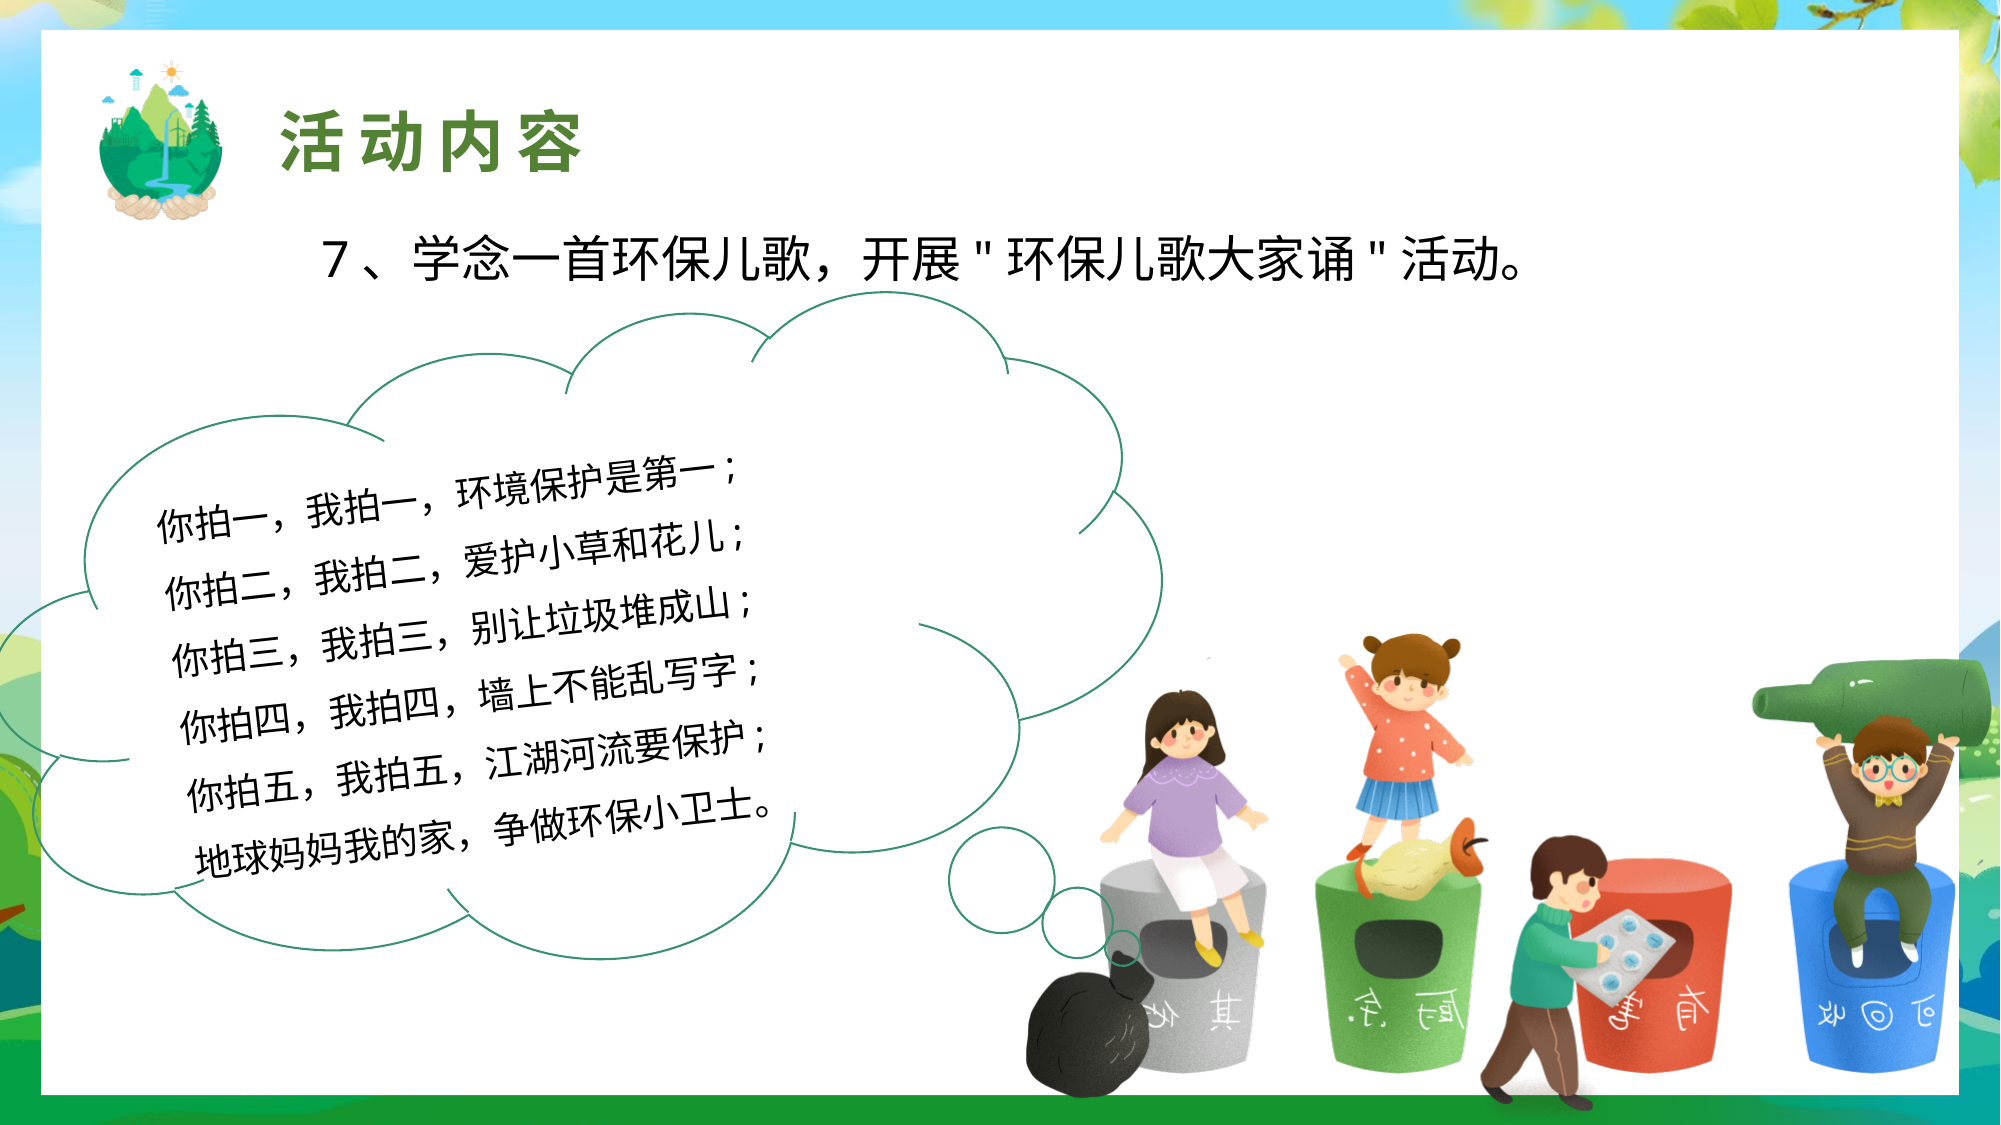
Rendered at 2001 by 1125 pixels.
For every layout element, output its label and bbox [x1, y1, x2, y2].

picture [0, 0, 2000, 1125]
text_box [0, 324, 1166, 959]
